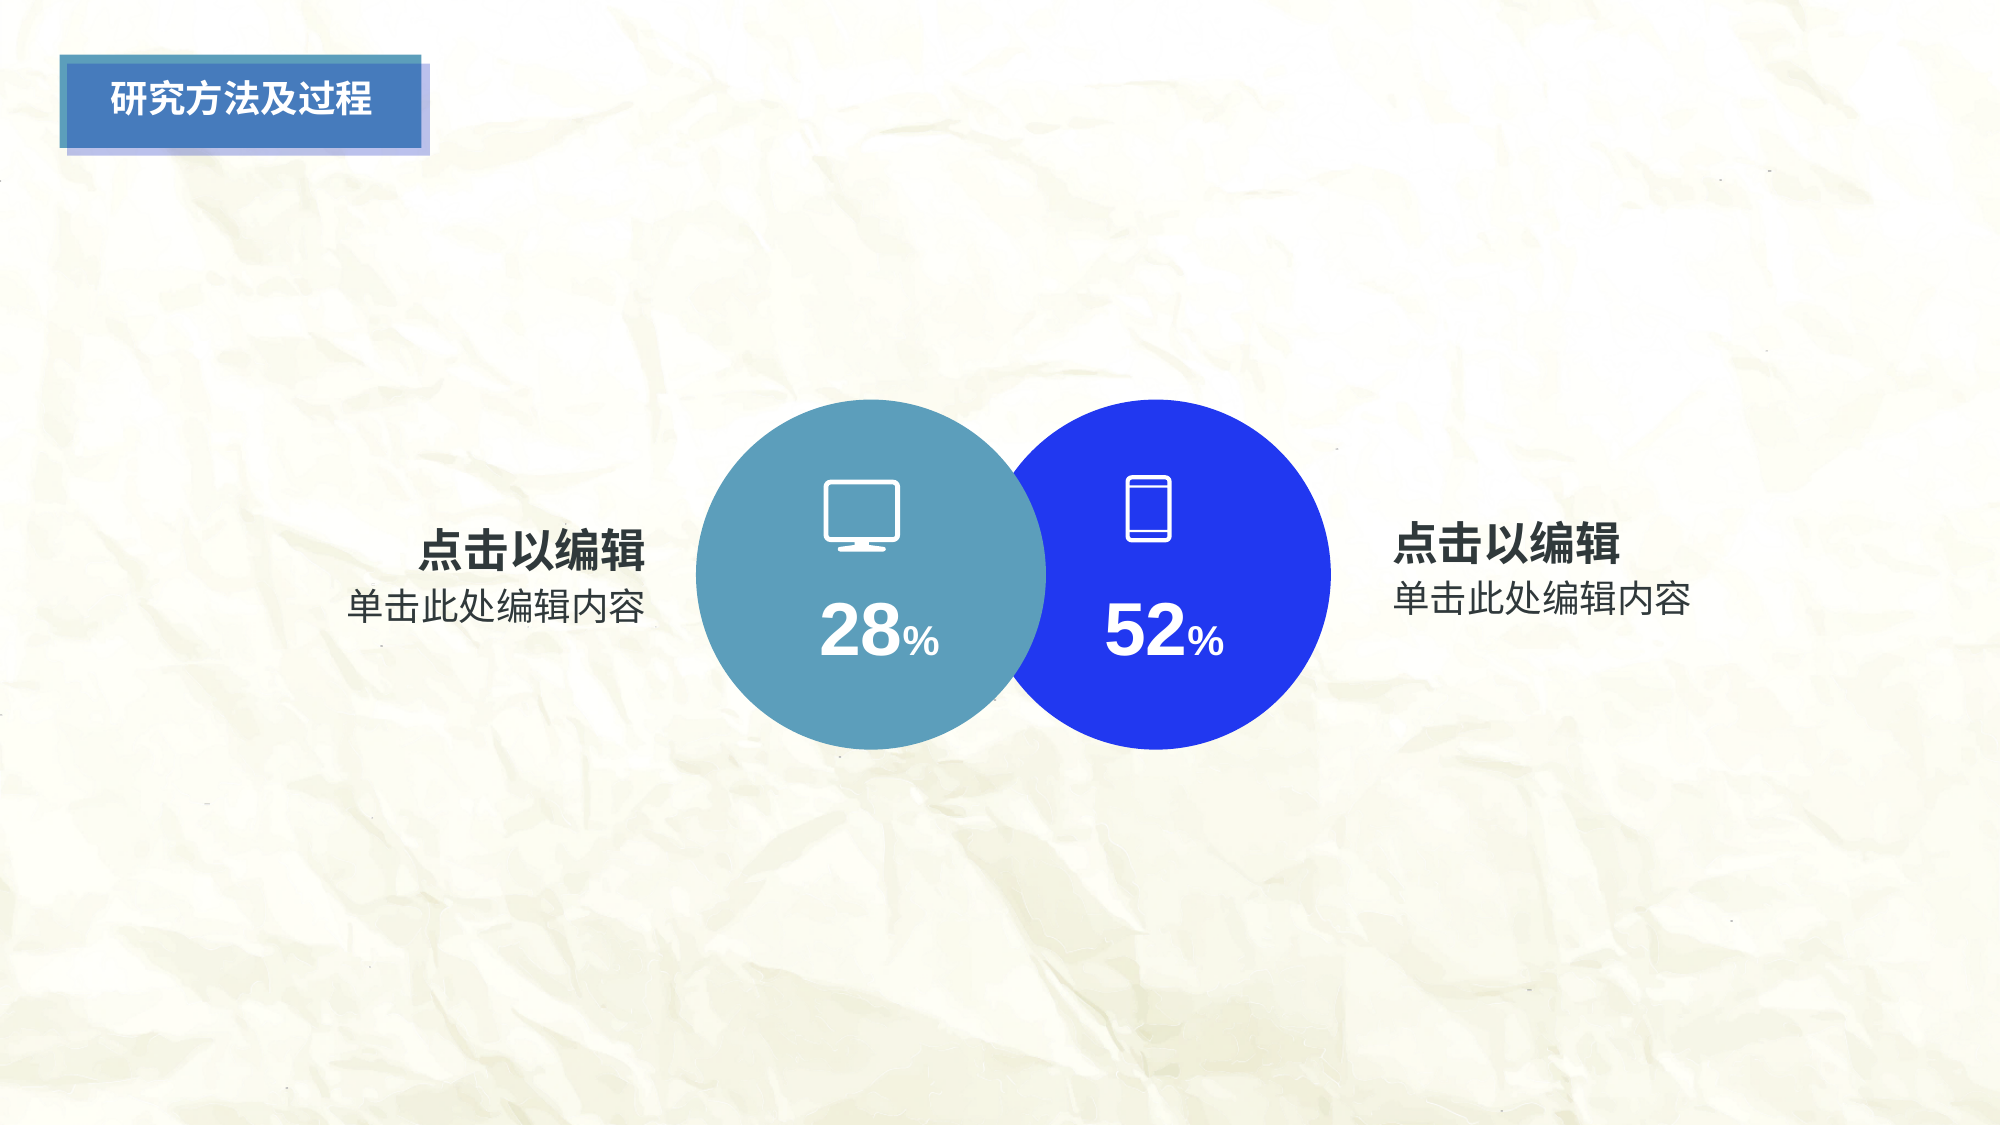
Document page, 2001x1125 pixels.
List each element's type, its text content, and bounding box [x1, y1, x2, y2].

text_box 点击以编辑 [1392, 514, 1745, 570]
picture [0, 0, 2000, 1125]
text_box 点击以编辑 [293, 521, 647, 577]
text_box 52% [1064, 572, 1264, 678]
text_box 单击此处编辑内容 [293, 582, 647, 628]
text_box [59, 54, 430, 156]
text_box [694, 398, 1048, 751]
text_box 28% [779, 572, 980, 678]
text_box 单击此处编辑内容 [1392, 575, 1745, 621]
text_box [1014, 398, 1332, 751]
text_box [823, 479, 901, 552]
text_box [1125, 475, 1172, 543]
